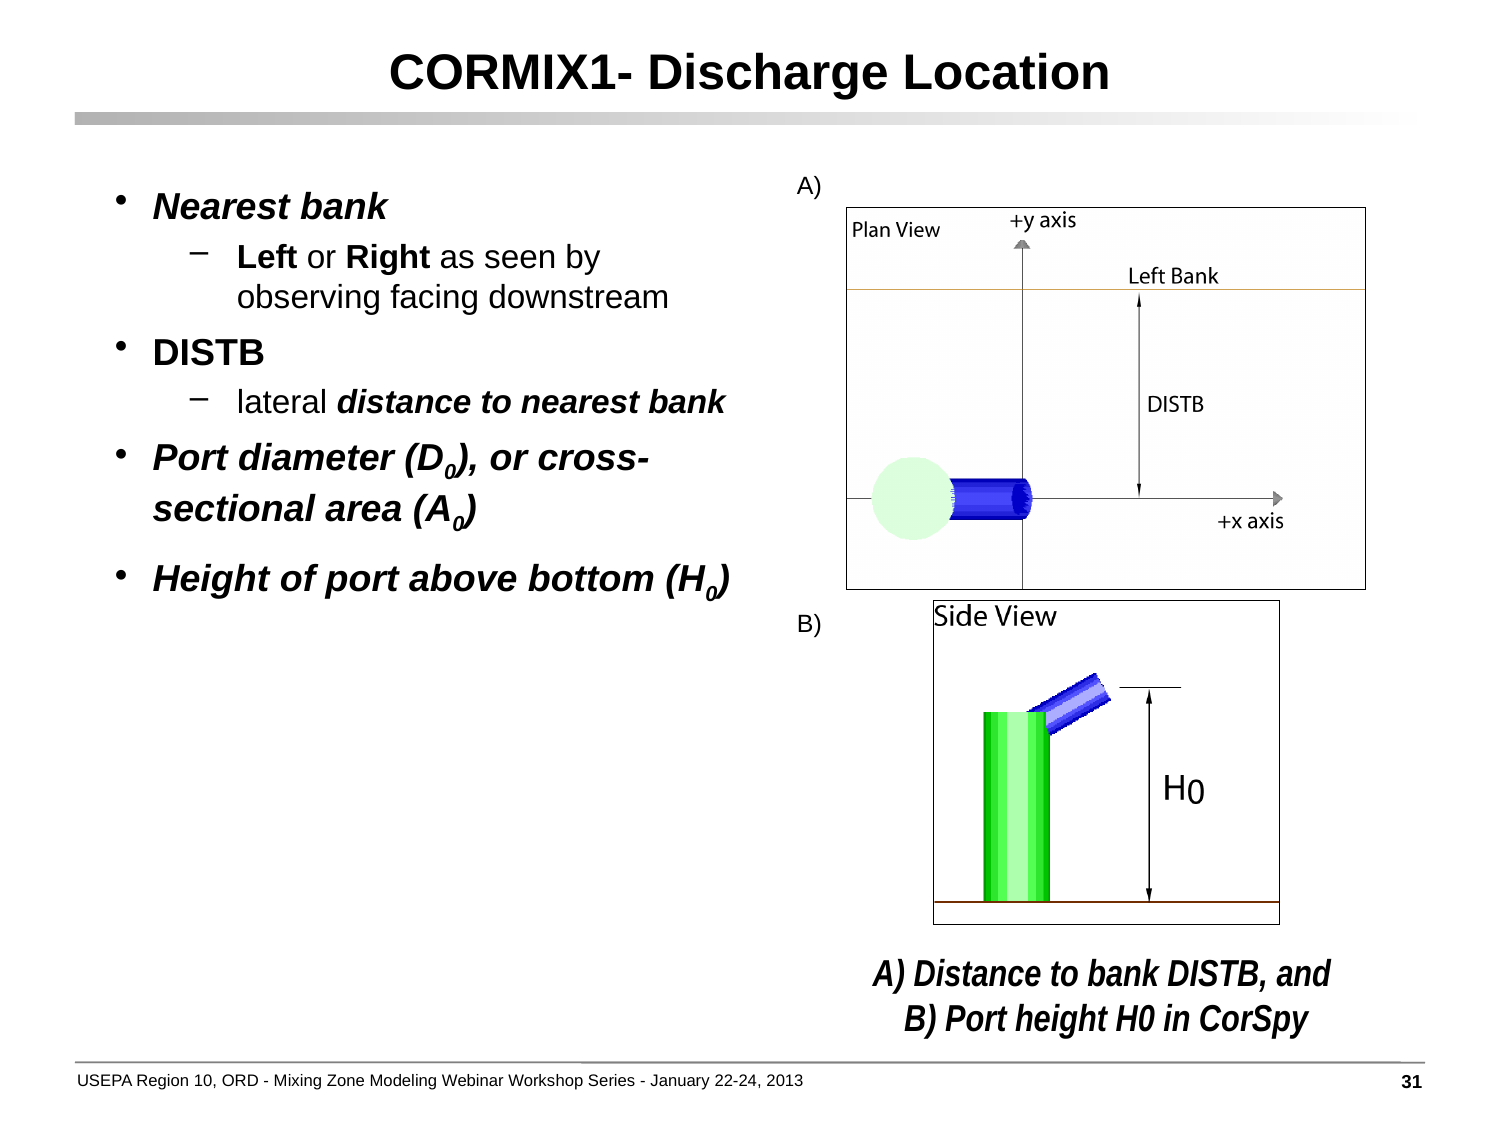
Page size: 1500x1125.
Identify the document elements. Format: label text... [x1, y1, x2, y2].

slide_number 31 [1324, 1062, 1438, 1113]
title CORMIX1- Discharge Location [0, 24, 1500, 115]
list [933, 599, 1280, 926]
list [846, 206, 1366, 591]
text_box B) [771, 600, 847, 645]
text_box A) Distance to bank DISTB, and B) Port height H0 in CorSpy [825, 937, 1388, 1050]
text_box A) [771, 162, 847, 208]
list Nearest bank Left or Right as seen by observing facing downstream DISTB lateral distance to nearest bank Port diameter (D0), or cross-sectional area (A0) Height of port above bottom (H0) [99, 174, 763, 918]
